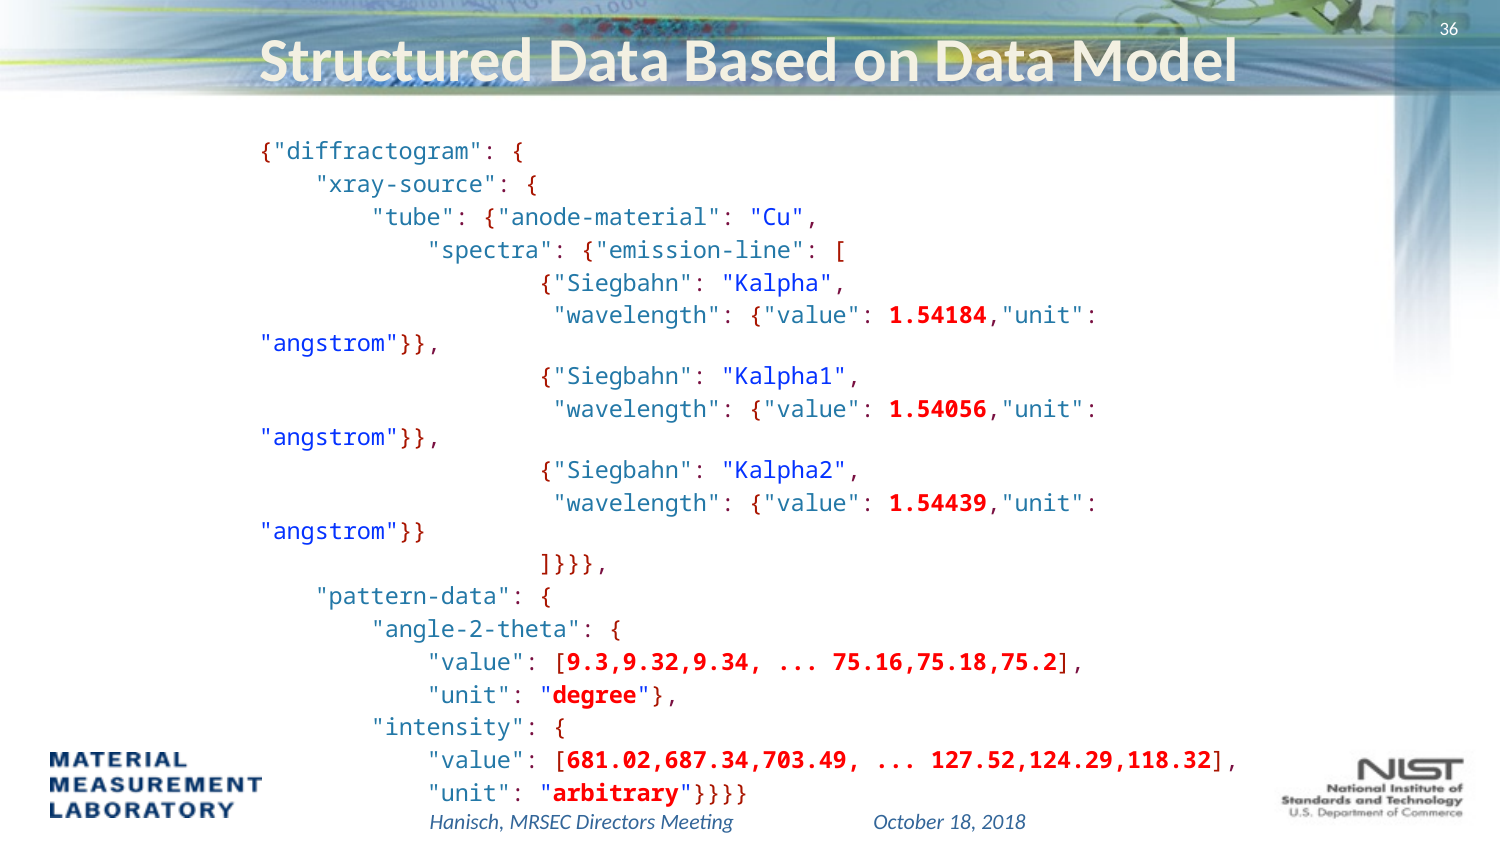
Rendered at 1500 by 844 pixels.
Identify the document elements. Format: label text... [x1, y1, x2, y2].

title Structured Data Based on Data Model [220, 9, 1279, 104]
slide_number 35 [1424, 9, 1500, 55]
list {"diffractogram": { "xray-source": { "tube": {"anode-material": "Cu", "spectra": {"emission-line": [ {"Siegbahn": "Kalpha", "wavelength": {"value": 1.54184,"unit": "angstrom"}}, {"Siegbahn": "Kalpha1", "wavelength": {"value": 1.54056,"unit": "angstrom"}}, {"Siegbahn": "Kalpha2", "wavelength": {"value": 1.54439,"unit": "angstrom"}} ]}}}, "pattern-data": { "angle-2-theta": { "value": [9.3,9.32,9.34, ... 75.16,75.18,75.2], "unit": "degree"}, "intensity": { "value": [681.02,687.34,703.49, ... 127.52,124.29,118.32], "unit": "arbitrary"}}}} [243, 128, 1257, 772]
picture [0, 0, 1500, 844]
